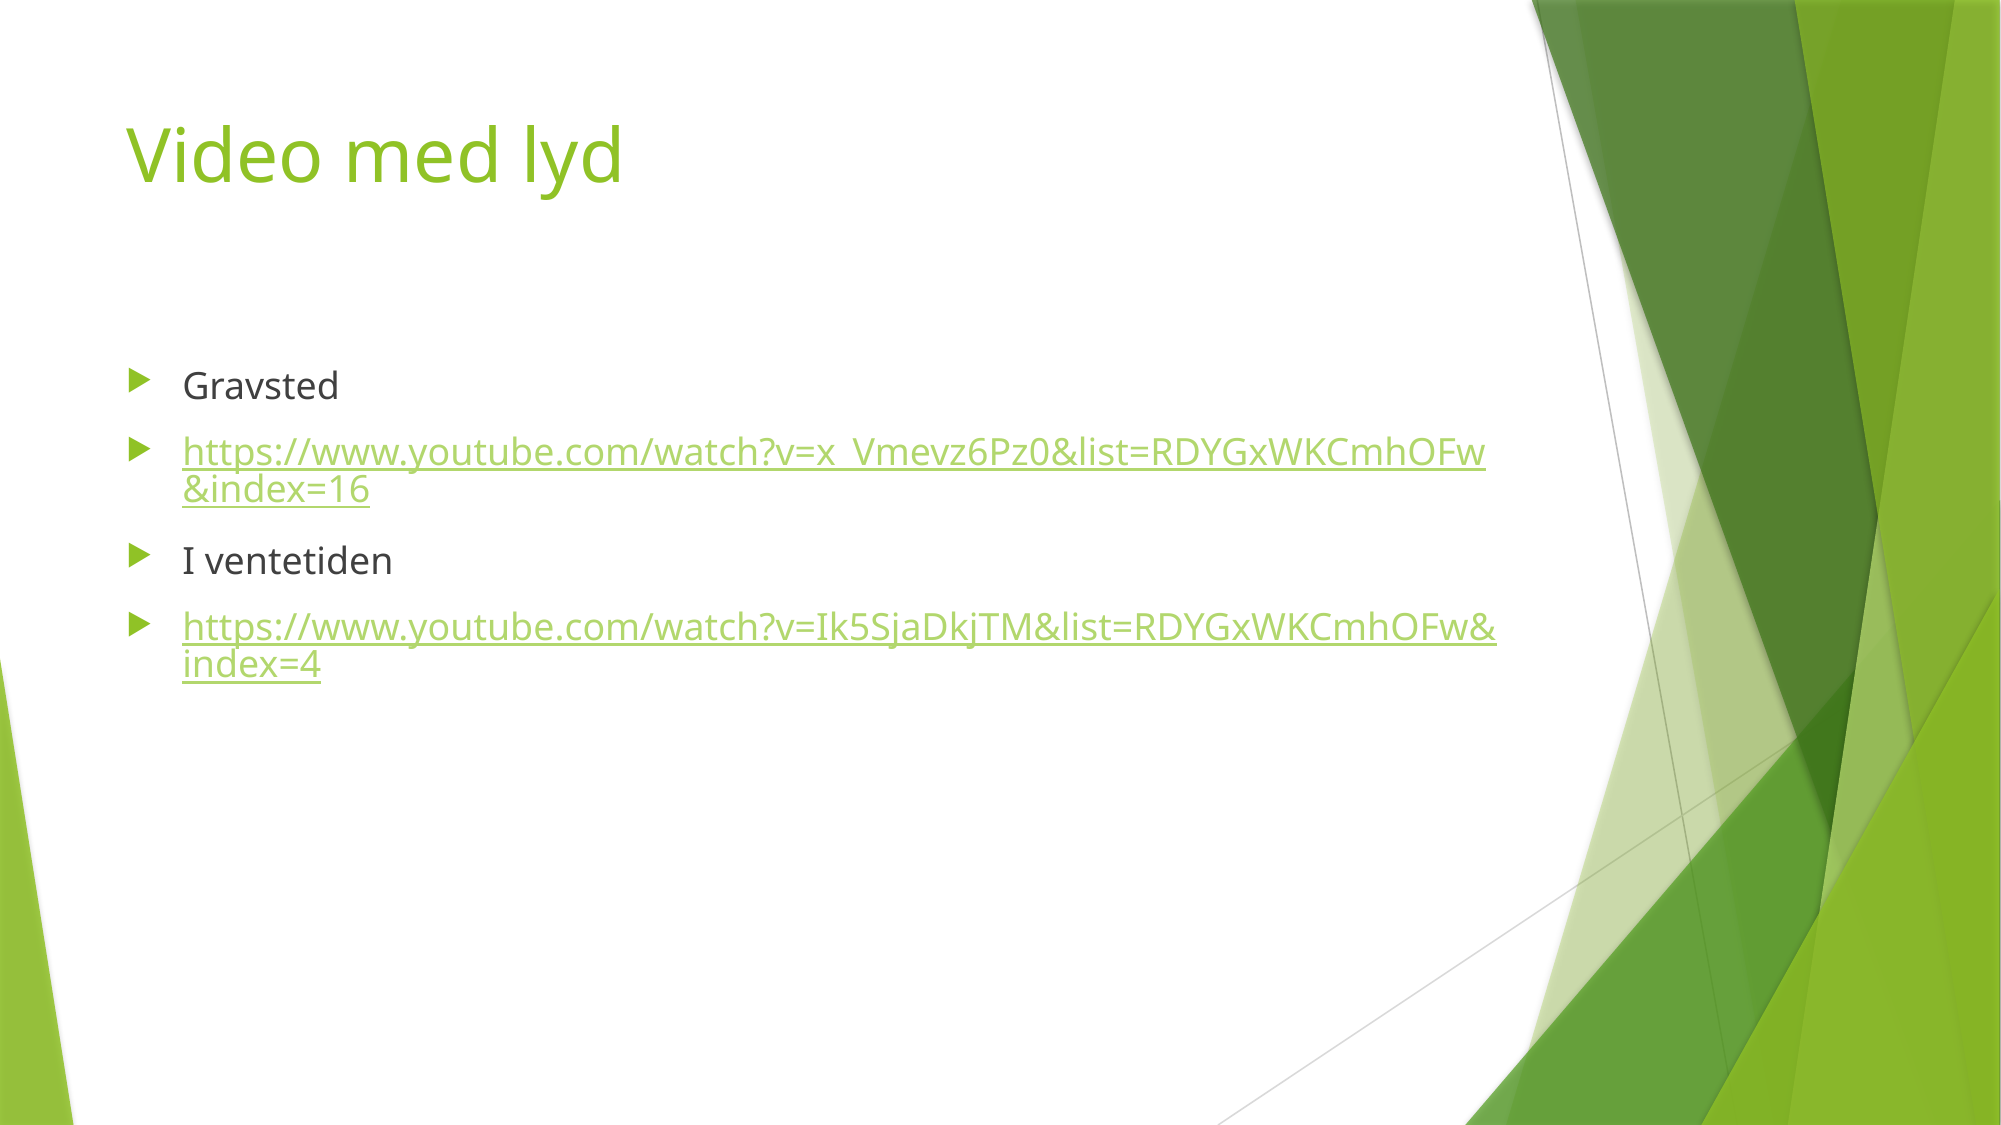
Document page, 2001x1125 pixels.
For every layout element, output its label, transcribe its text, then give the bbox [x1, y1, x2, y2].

title Video med lyd [111, 99, 1522, 317]
list Gravsted https://www.youtube.com/watch?v=x_Vmevz6Pz0&list=RDYGxWKCmhOFw&index=16 I ventetiden https://www.youtube.com/watch?v=Ik5SjaDkjTM&list=RDYGxWKCmhOFw&index=4 [111, 354, 1522, 992]
